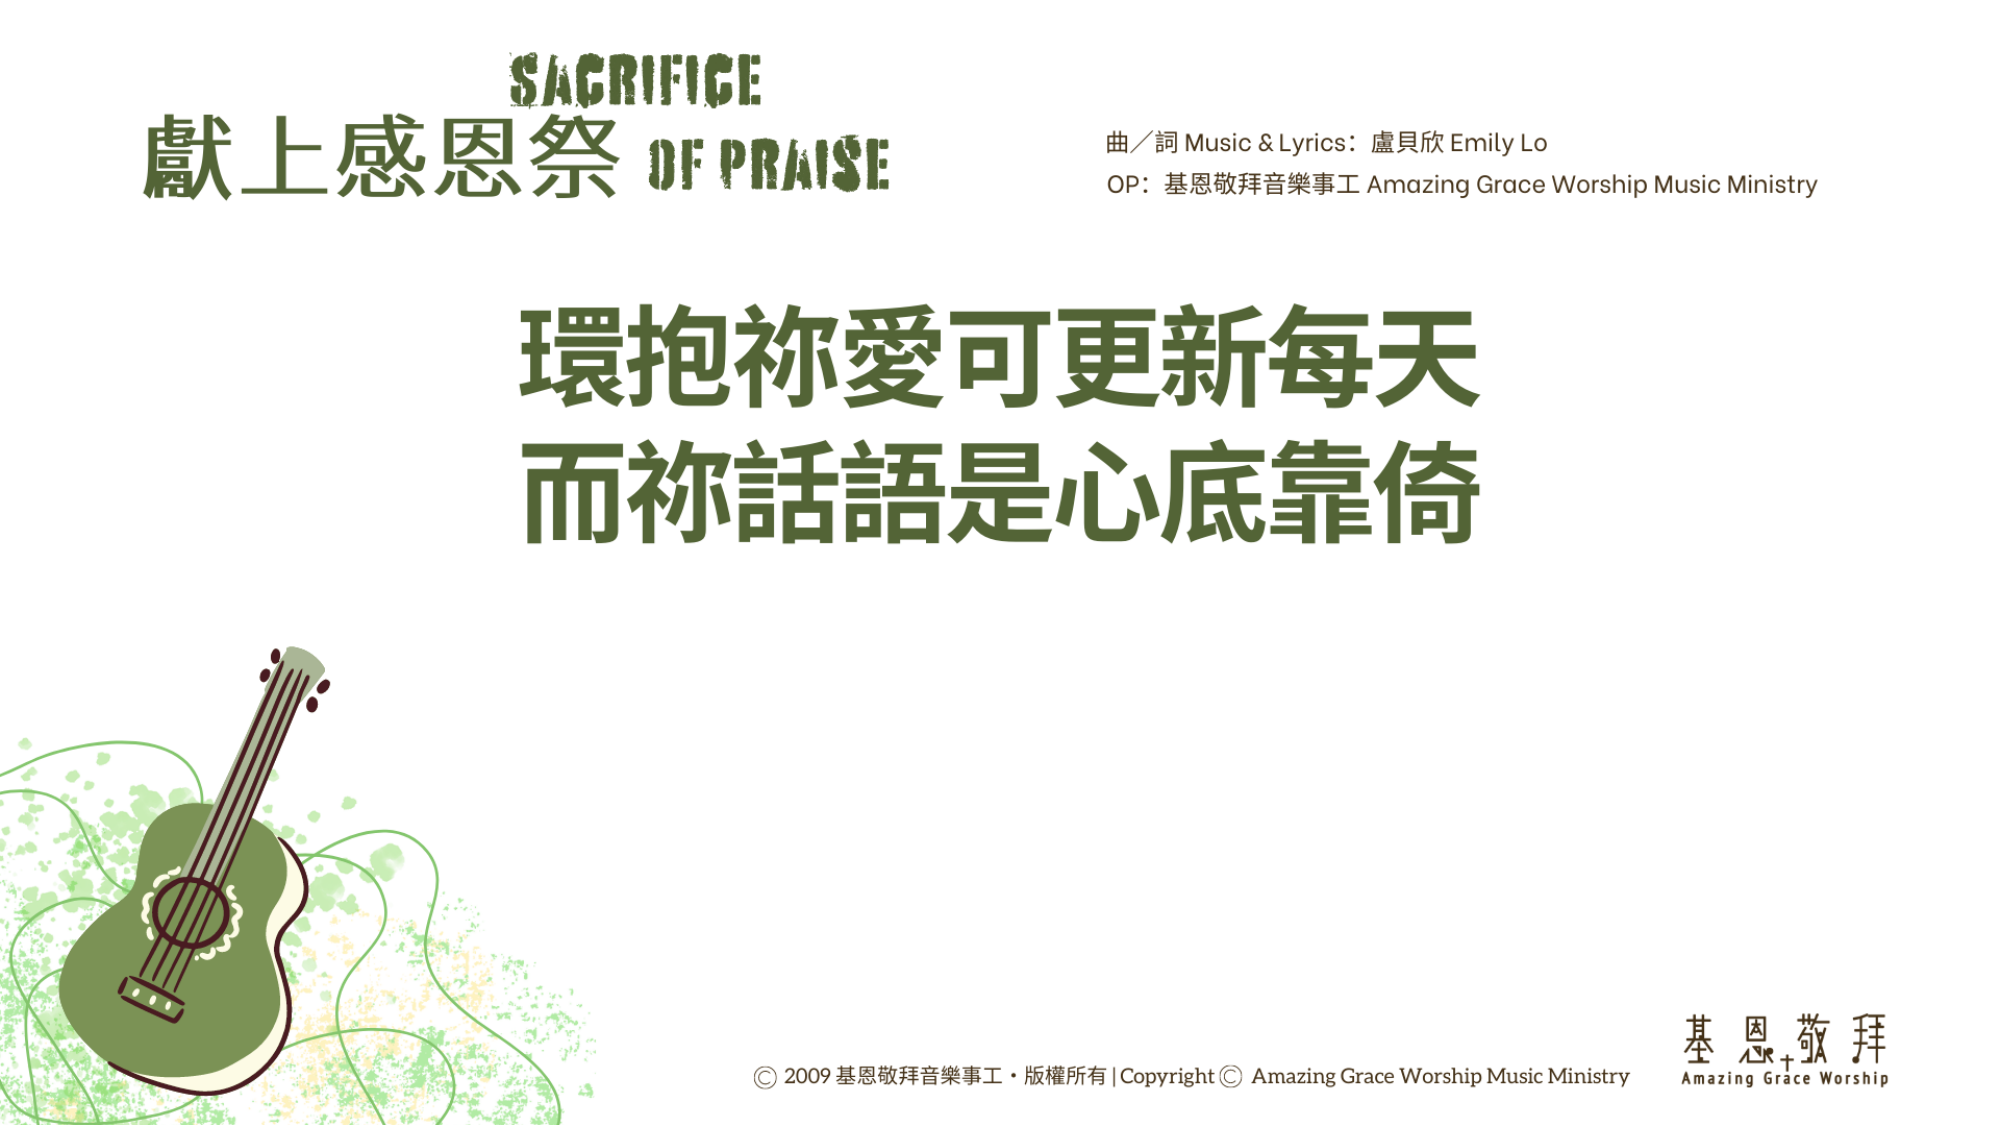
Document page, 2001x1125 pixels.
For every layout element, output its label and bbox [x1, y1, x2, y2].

list [0, 0, 2000, 1125]
